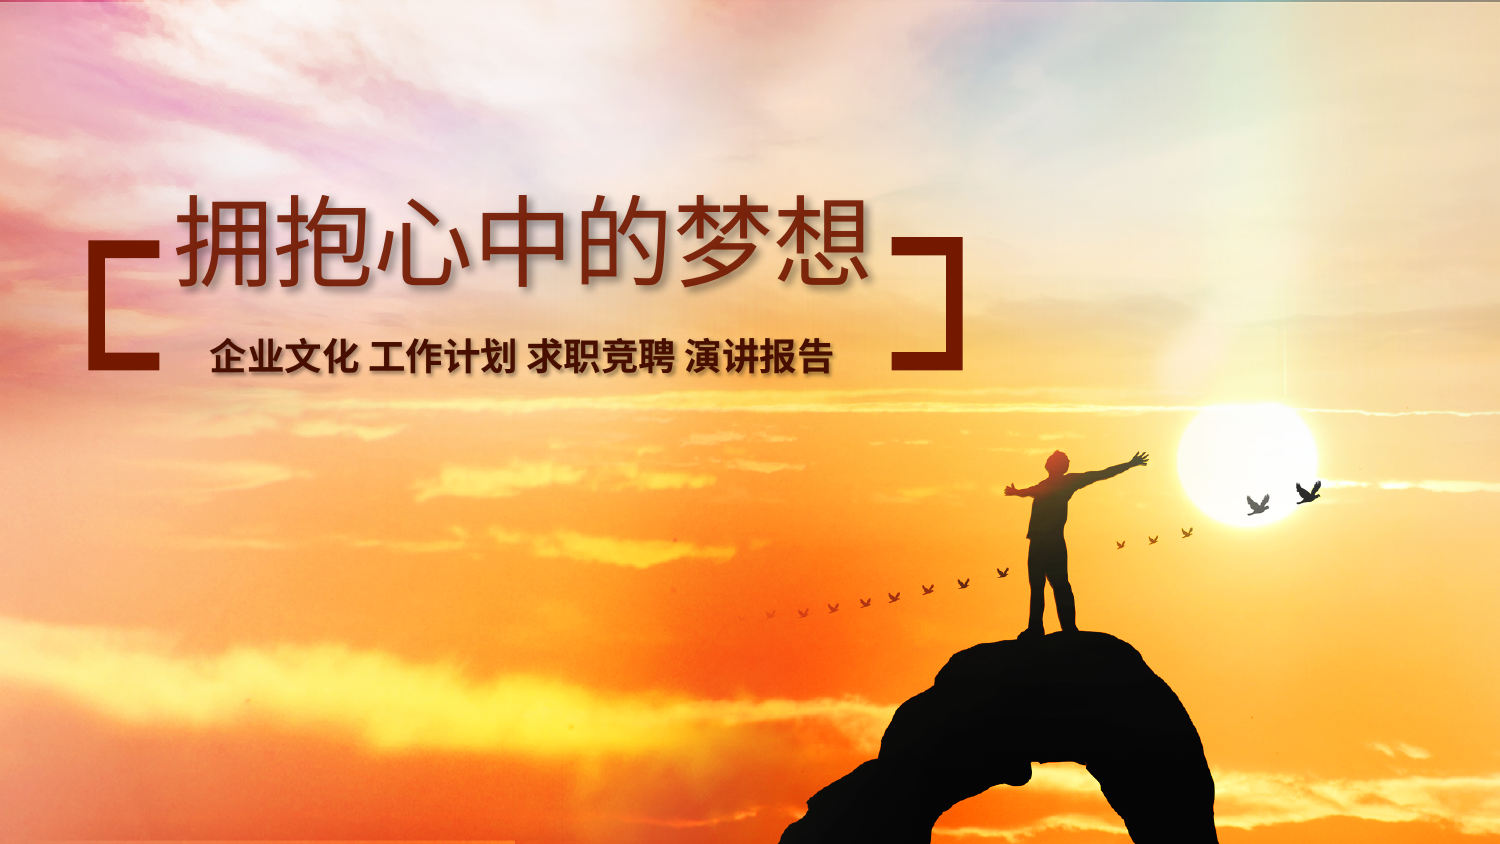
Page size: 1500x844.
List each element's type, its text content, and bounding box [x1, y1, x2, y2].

text_box 企业文化 工作计划 求职竞聘 演讲报告 [194, 325, 916, 386]
text_box [890, 235, 965, 372]
text_box 拥抱心中的梦想 [104, 172, 943, 307]
picture [0, 0, 1500, 844]
text_box [86, 238, 161, 372]
